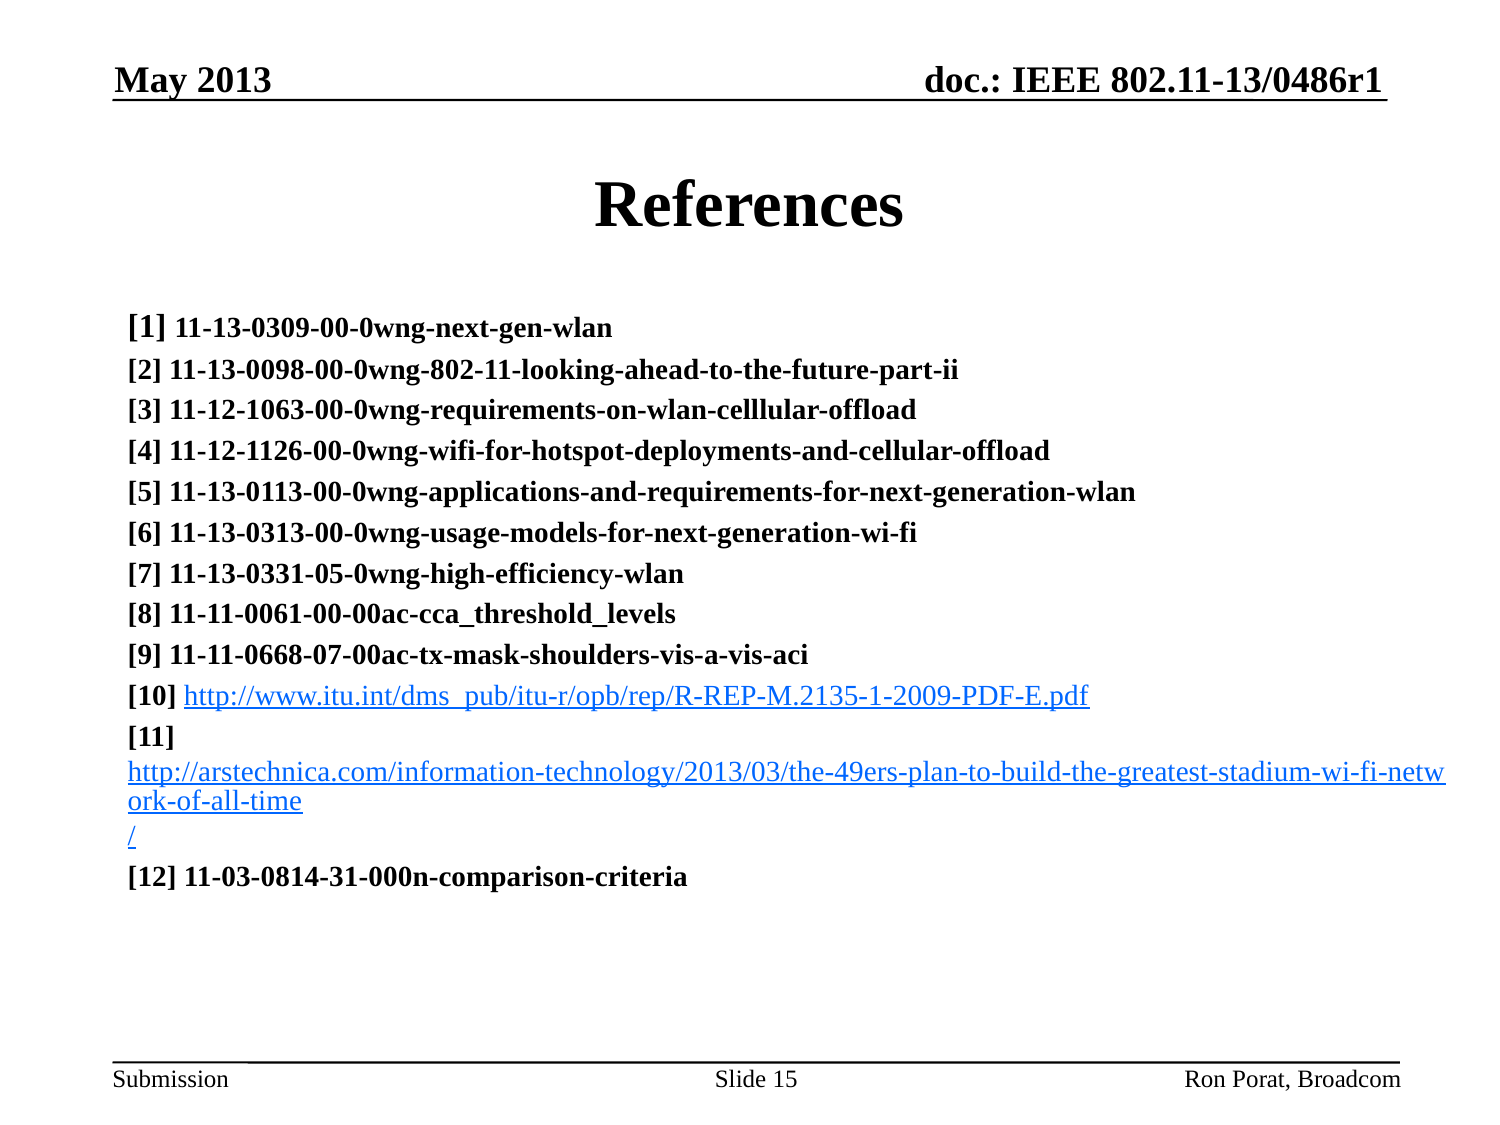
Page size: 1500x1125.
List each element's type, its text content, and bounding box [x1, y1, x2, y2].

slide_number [114, 54, 366, 101]
footer Ron Porat, Broadcom [1181, 1061, 1402, 1093]
list [1] 11-13-0309-00-0wng-next-gen-wlan [2] 11-13-0098-00-0wng-802-11-looking-ahead-to-the-future-part-ii [3] 11-12-1063-00-0wng-requirements-on-wlan-celllular-offload [4] 11-12-1126-00-0wng-wifi-for-hotspot-deployments-and-cellular-offload [5] 11-13-0113-00-0wng-applications-and-requirements-for-next-generation-wlan [6] 11-13-0313-00-0wng-usage-models-for-next-generation-wi-fi [7] 11-13-0331-05-0wng-high-efficiency-wlan [8] 11-11-0061-00-00ac-cca_threshold_levels [9] 11-11-0668-07-00ac-tx-mask-shoulders-vis-a-vis-aci [10] http://www.itu.int/dms_pub/itu-r/opb/rep/R-REP-M.2135-1-2009-PDF-E.pdf [11] http://arstechnica.com/information-technology/2013/03/the-49ers-plan-to-build-the-greatest-stadium-wi-fi-network-of-all-time/ [12] 11-03-0814-31-000n-comparison-criteria [112, 249, 1463, 1038]
title References [112, 112, 1388, 249]
slide_number Slide 15 [712, 1061, 800, 1093]
